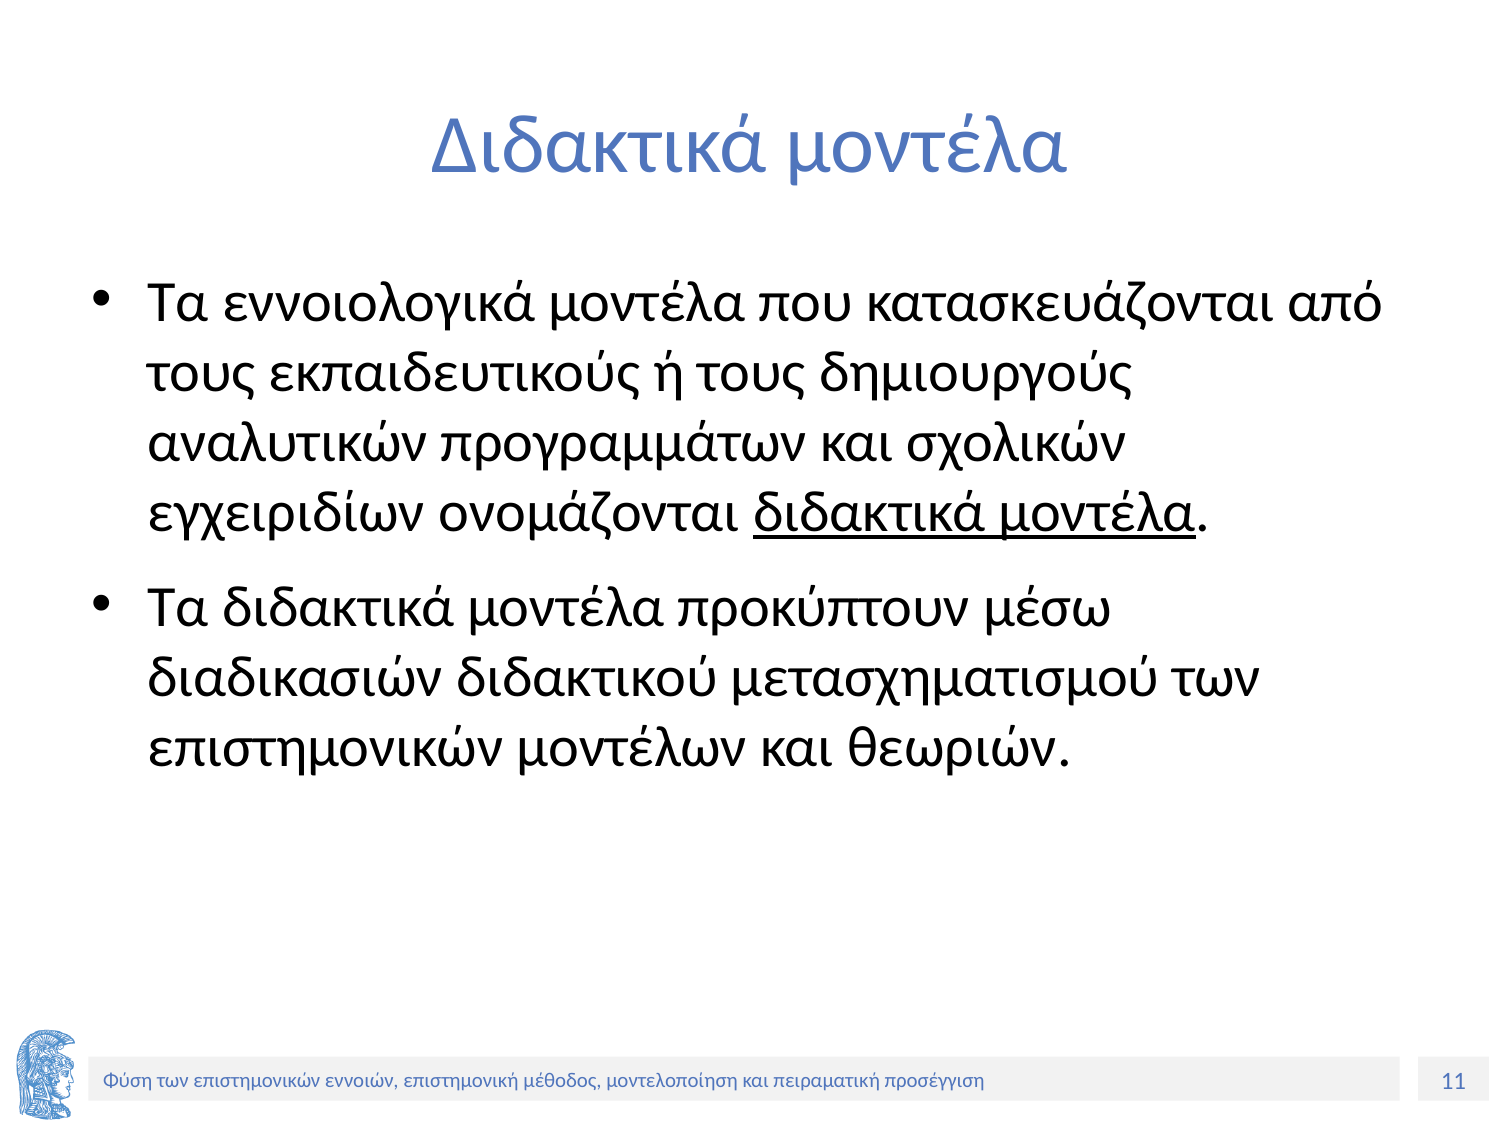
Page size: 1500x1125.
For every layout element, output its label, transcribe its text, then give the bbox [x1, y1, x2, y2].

title Διδακτικά μοντέλα [75, 45, 1425, 233]
picture [9, 1026, 81, 1120]
list Τα εννοιολογικά μοντέλα που κατασκευάζονται από τους εκπαιδευτικούς ή τους δημιουργούς αναλυτικών προγραμμάτων και σχολικών εγχειριδίων ονομάζονται διδακτικά μοντέλα. Τα διδακτικά μοντέλα προκύπτουν μέσω διαδικασιών διδακτικού μετασχηματισμού των επιστημονικών μοντέλων και θεωριών. [76, 255, 1427, 998]
